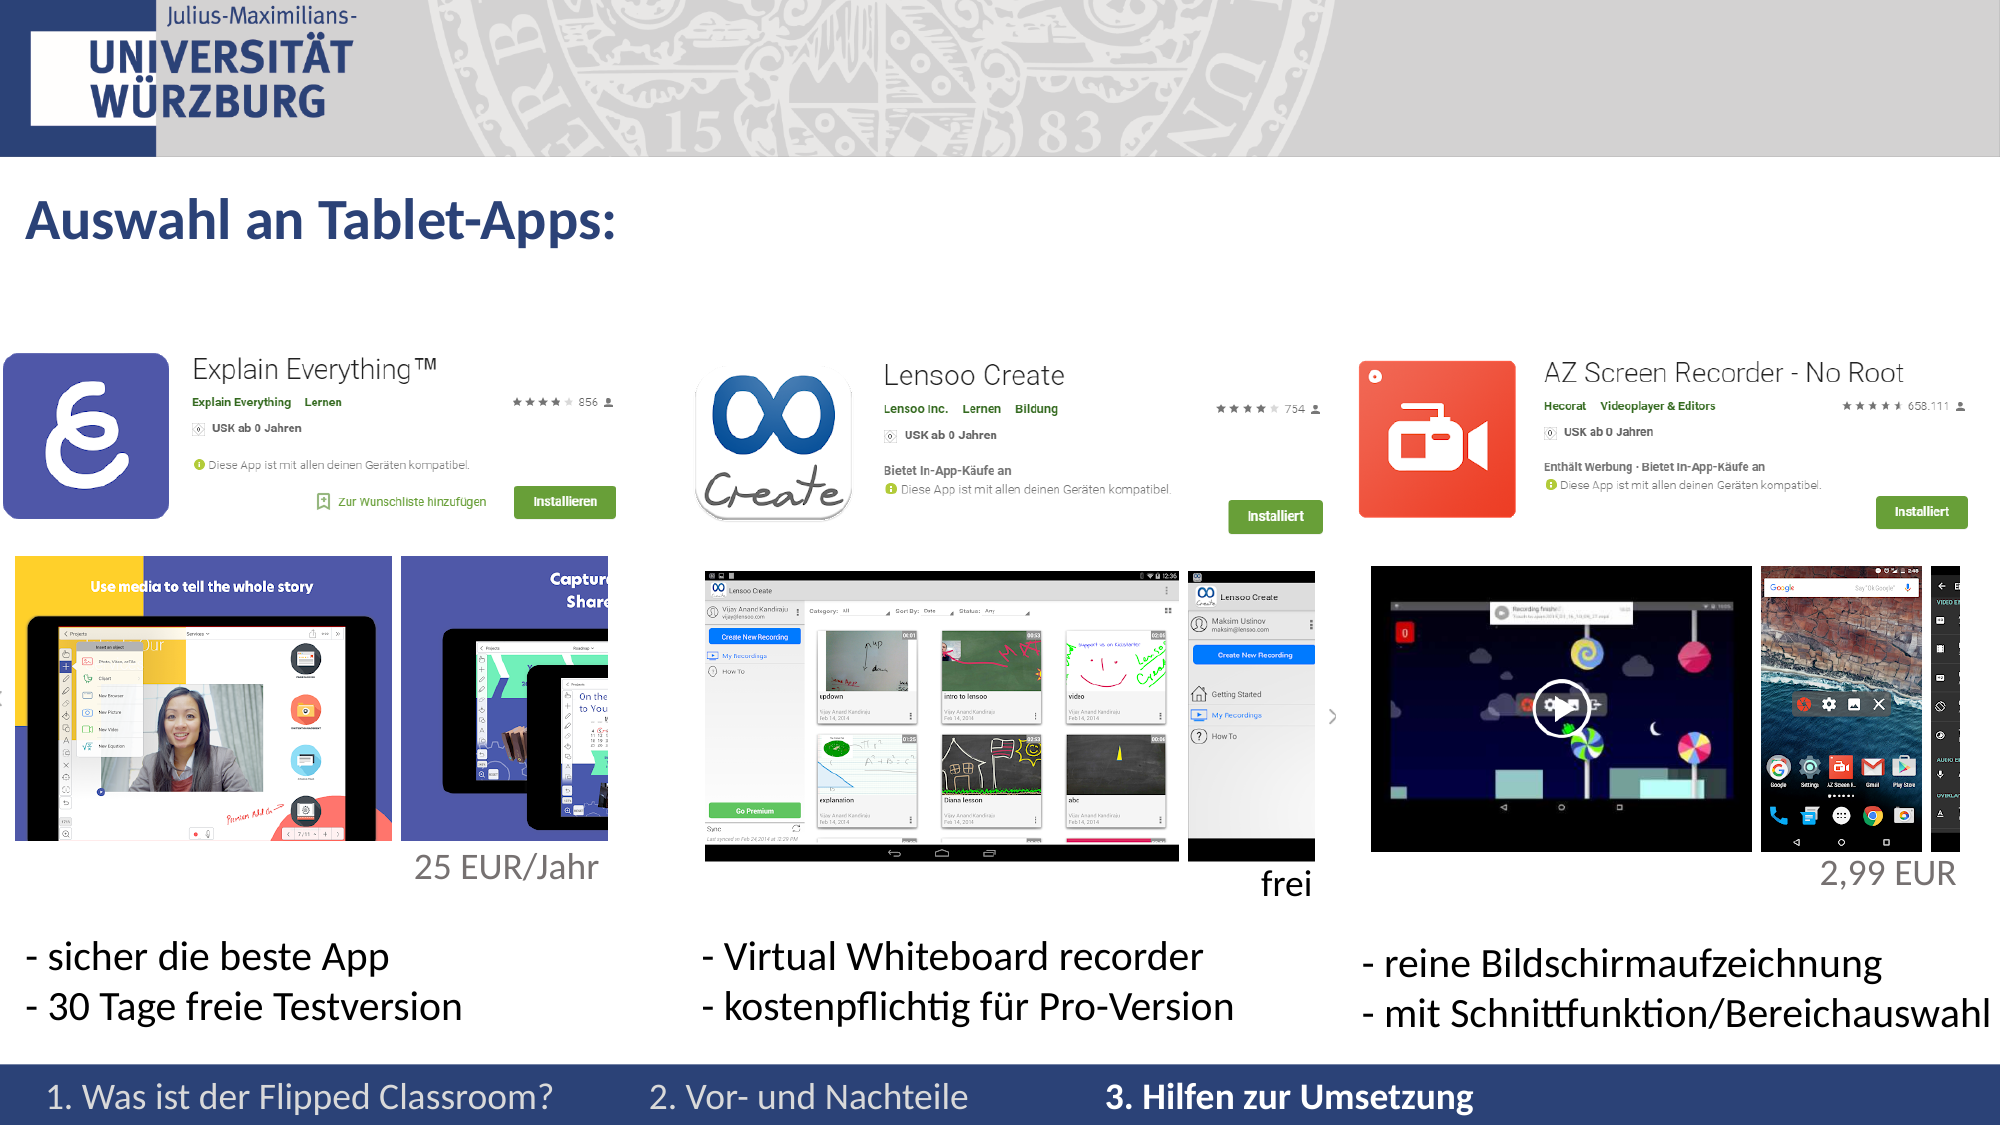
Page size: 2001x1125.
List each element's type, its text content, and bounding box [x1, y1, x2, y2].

text_box frei [1246, 851, 1347, 911]
text_box [0, 1063, 2000, 1125]
text_box 25 EUR/Jahr [399, 834, 630, 895]
text_box Auswahl an Tablet-Apps: [10, 173, 1702, 259]
picture [693, 346, 1336, 876]
text_box 1. Was ist der Flipped Classroom? 2. Vor- und Nachteile 3. Hilfen zur Umsetzung [30, 1064, 1506, 1125]
text_box - sicher die beste App - 30 Tage freie Testversion [10, 921, 637, 1037]
text_box - Virtual Whiteboard recorder - kostenpflichtig für Pro-Version [686, 921, 1313, 1037]
picture [1347, 346, 1970, 865]
text_box - reine Bildschirmaufzeichnung - mit Schnittfunktion/Bereichauswahl [1347, 927, 2000, 1043]
picture [0, 0, 2000, 157]
text_box 2,99 EUR [1804, 840, 2000, 901]
picture [0, 346, 618, 850]
